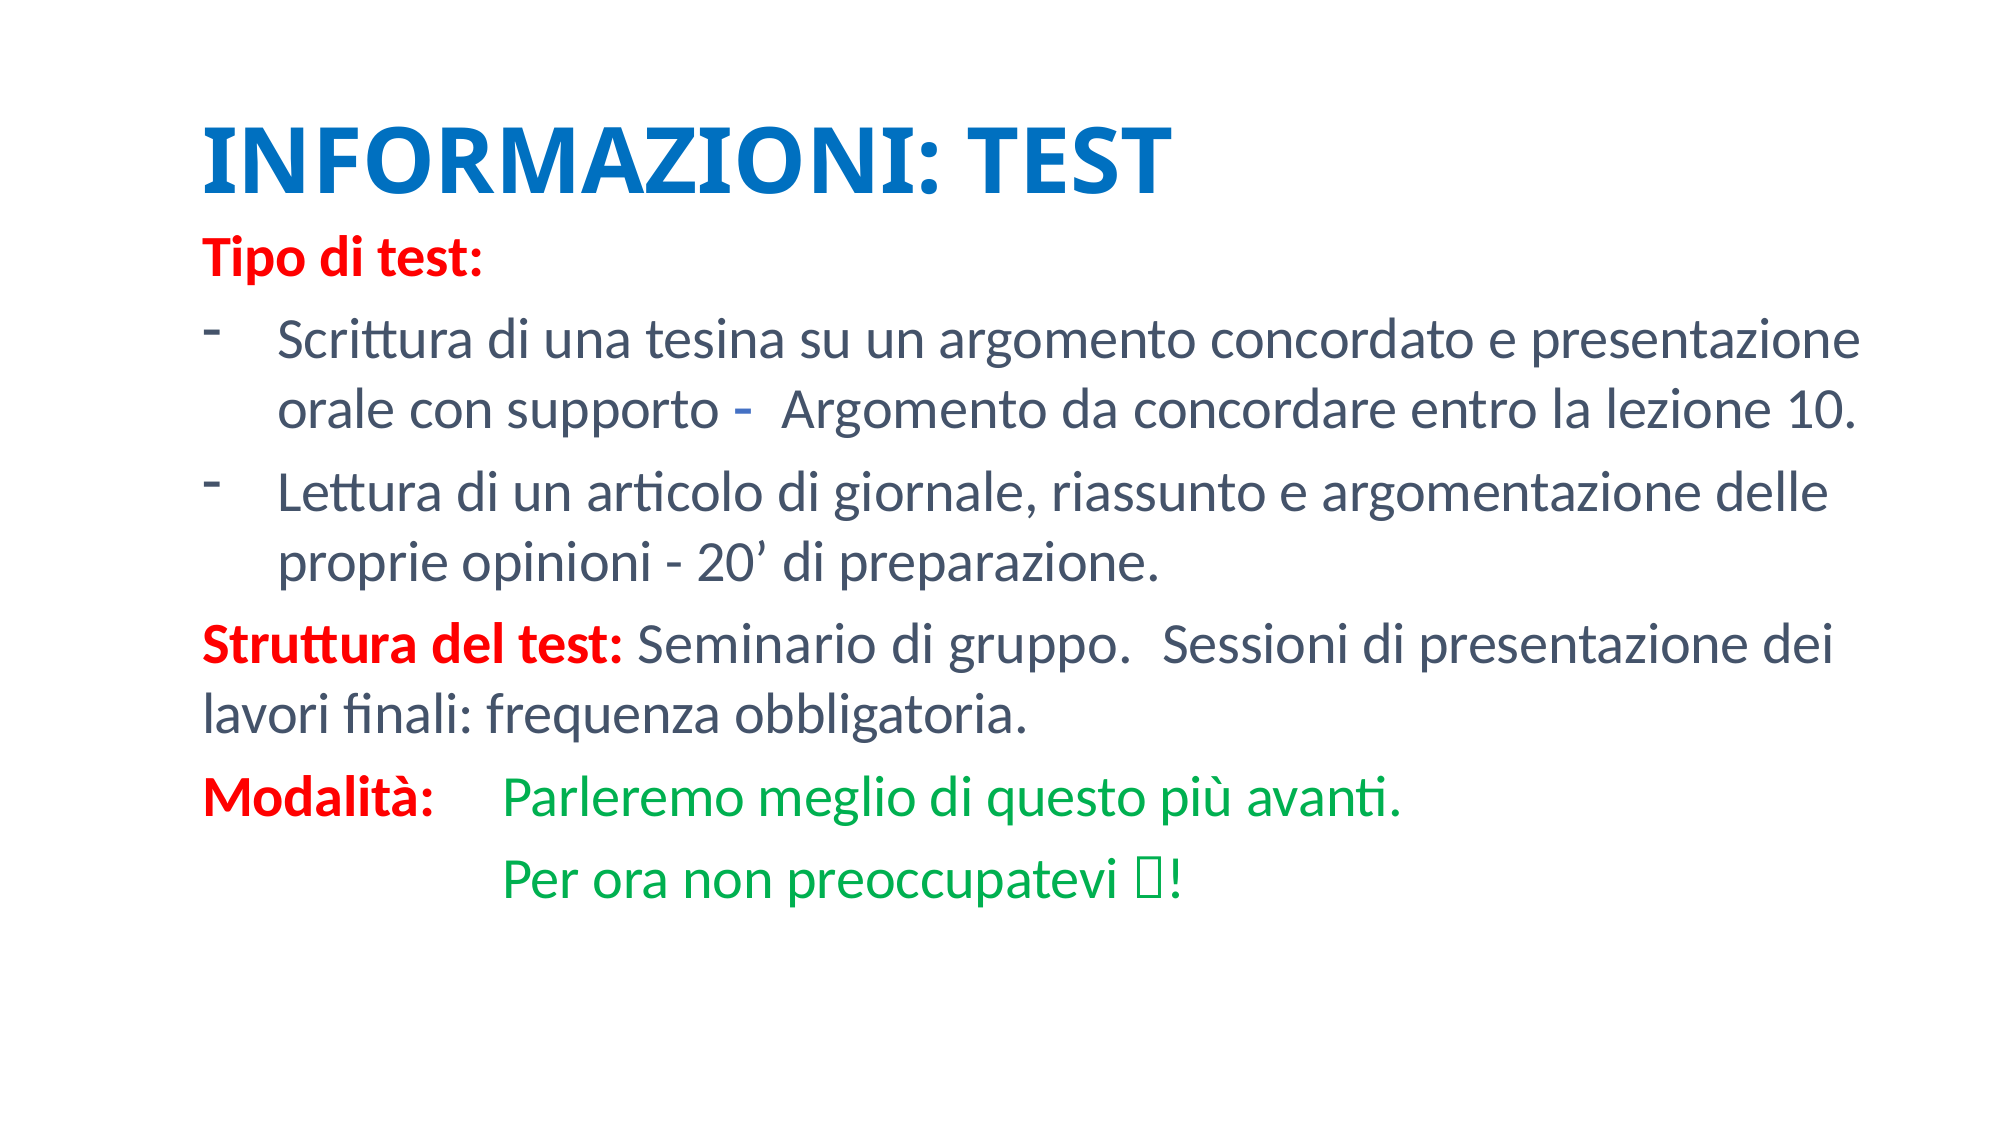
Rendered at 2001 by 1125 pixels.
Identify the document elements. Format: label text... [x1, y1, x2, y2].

text_box INFORMAZIONI: TEST [200, 99, 1772, 213]
text_box Tipo di test: Scrittura di una tesina su un argomento concordato e presentazione orale con supporto - Argomento da concordare entro la lezione 10. Lettura di un articolo di giornale, riassunto e argomentazione delle proprie opinioni - 20’ di preparazione. Struttura del test: Seminario di gruppo. Sessioni di presentazione dei lavori finali: frequenza obbligatoria. Modalità: Parleremo meglio di questo più avanti. Per ora non preoccupatevi ! [200, 215, 1900, 911]
